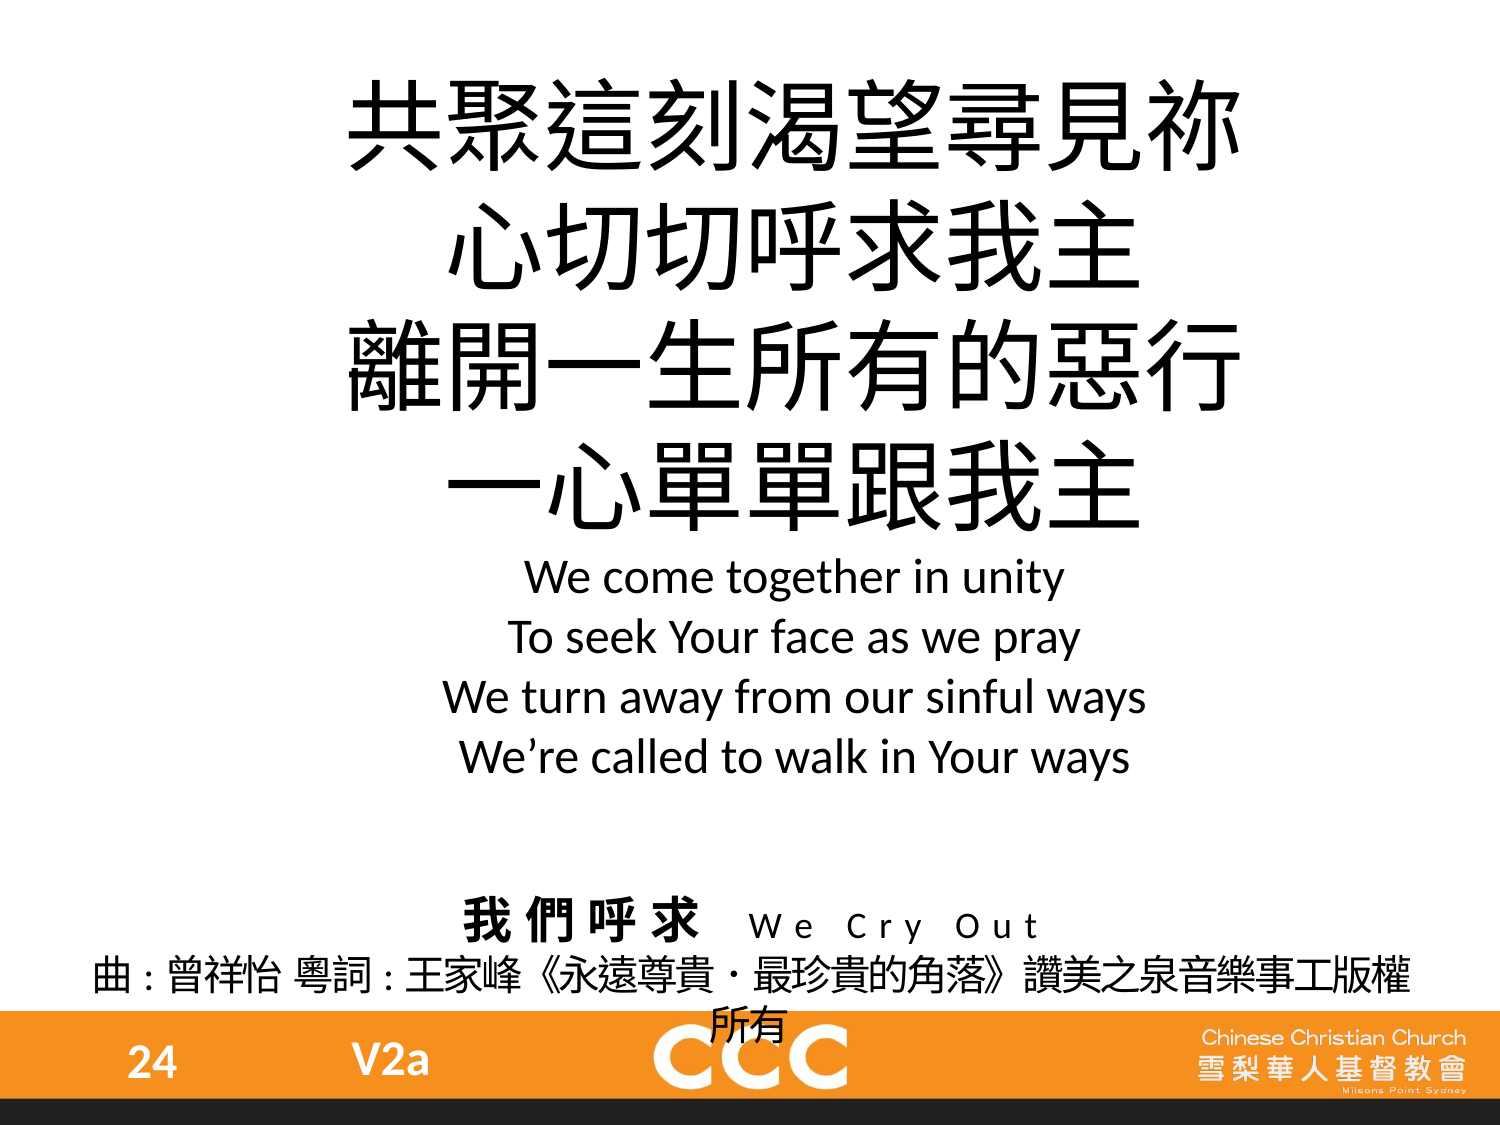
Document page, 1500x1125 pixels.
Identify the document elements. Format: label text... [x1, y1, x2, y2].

text_box 共聚這刻渴望尋見祢 心切切呼求我主 離開一生所有的惡行 一心單單跟我主 We come together in unity To seek Your face as we pray We turn away from our sinful ways We’re called to walk in Your ways [0, 56, 1500, 792]
picture [0, 1011, 1500, 1125]
text_box V2a [336, 1057, 486, 1094]
slide_number 24 [112, 1057, 215, 1094]
text_box 我們呼求 We Cry Out 曲:曾祥怡 粵詞:王家峰《永遠尊貴．最珍貴的角落》讚美之泉音樂事工版權所有 [64, 881, 1436, 1057]
